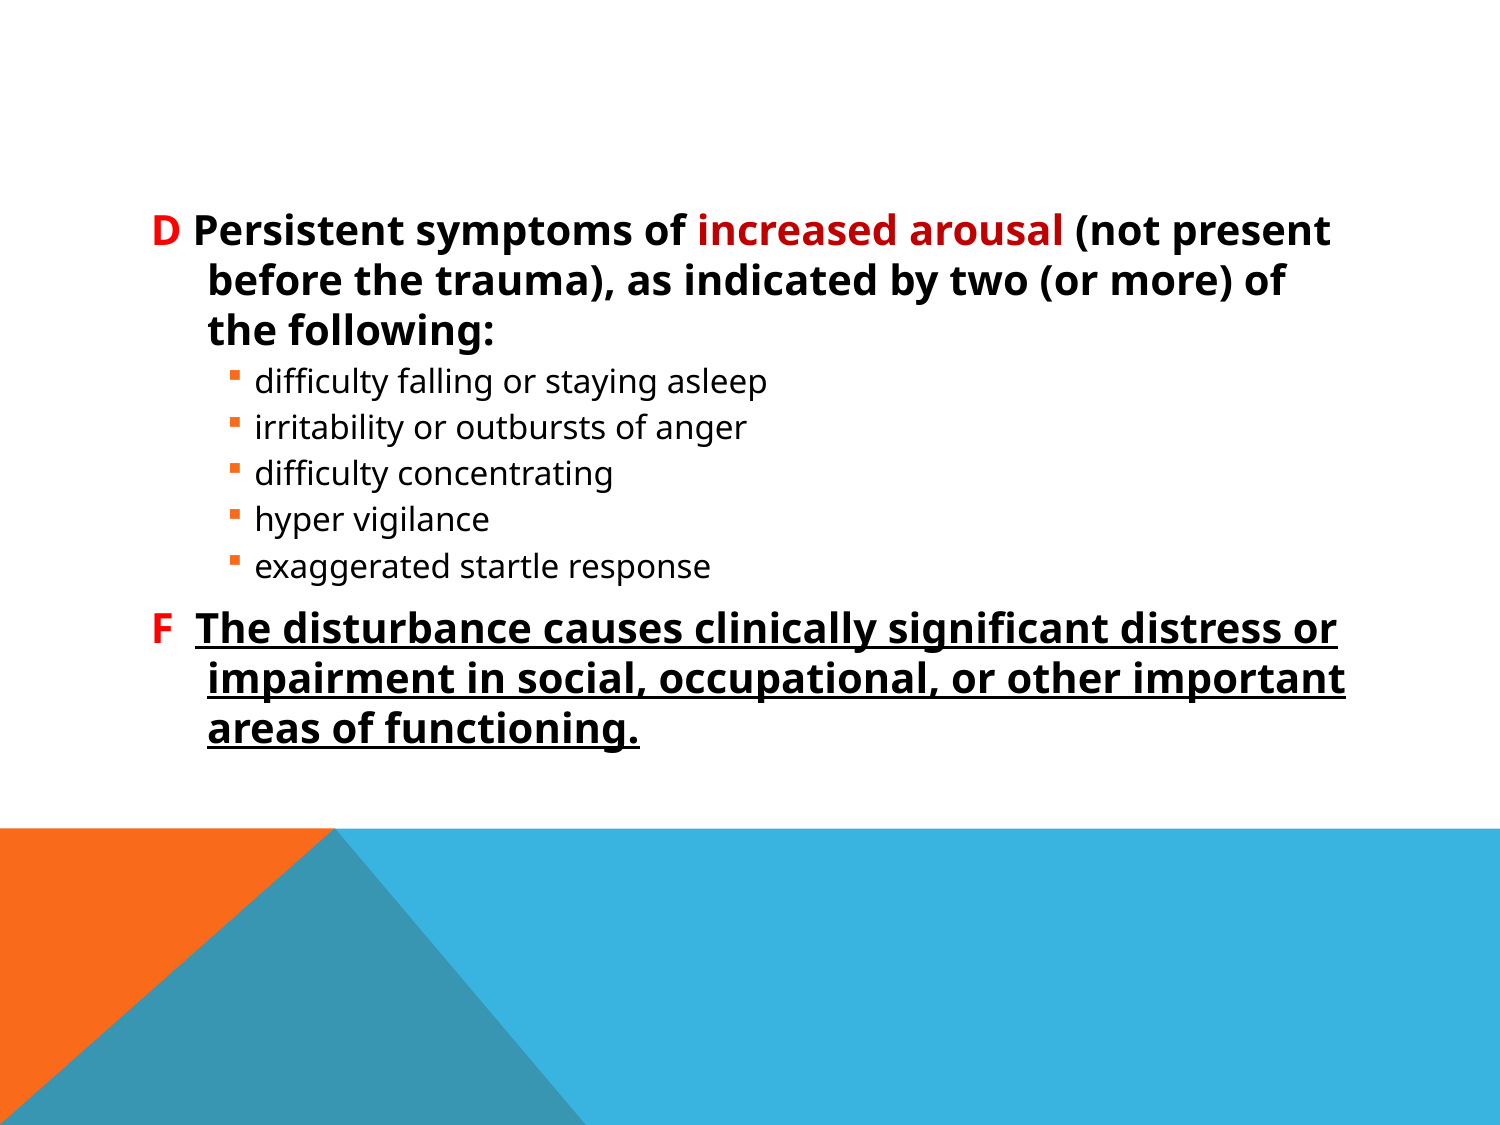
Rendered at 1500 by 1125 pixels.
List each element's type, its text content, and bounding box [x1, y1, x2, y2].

list D Persistent symptoms of increased arousal (not present before the trauma), as indicated by two (or more) of the following: difficulty falling or staying asleep irritability or outbursts of anger difficulty concentrating hyper vigilance exaggerated startle response F The disturbance causes clinically significant distress or impairment in social, occupational, or other important areas of functioning. [135, 196, 1370, 1106]
